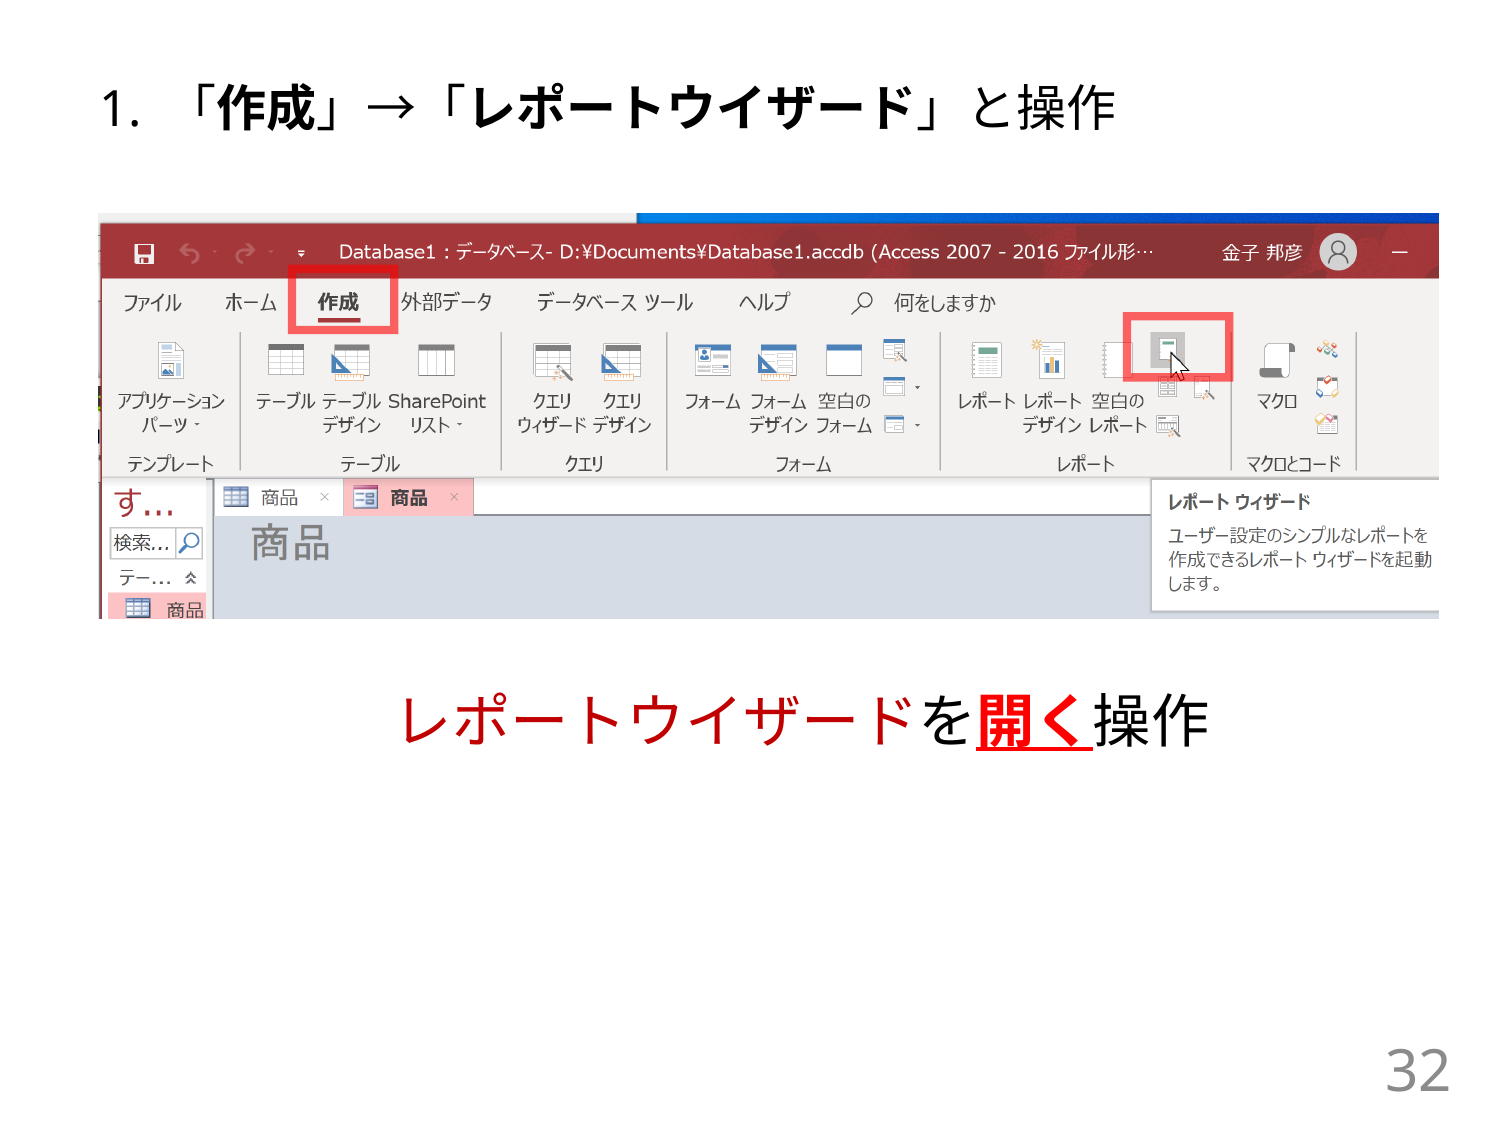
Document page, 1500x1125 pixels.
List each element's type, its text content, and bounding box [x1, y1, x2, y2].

text_box 1. 「作成」→「レポートウイザード」と操作 [88, 58, 1379, 245]
picture [98, 213, 1439, 619]
text_box レポートウイザードを開く操作 [379, 677, 1225, 762]
slide_number 32 [1129, 1042, 1467, 1103]
